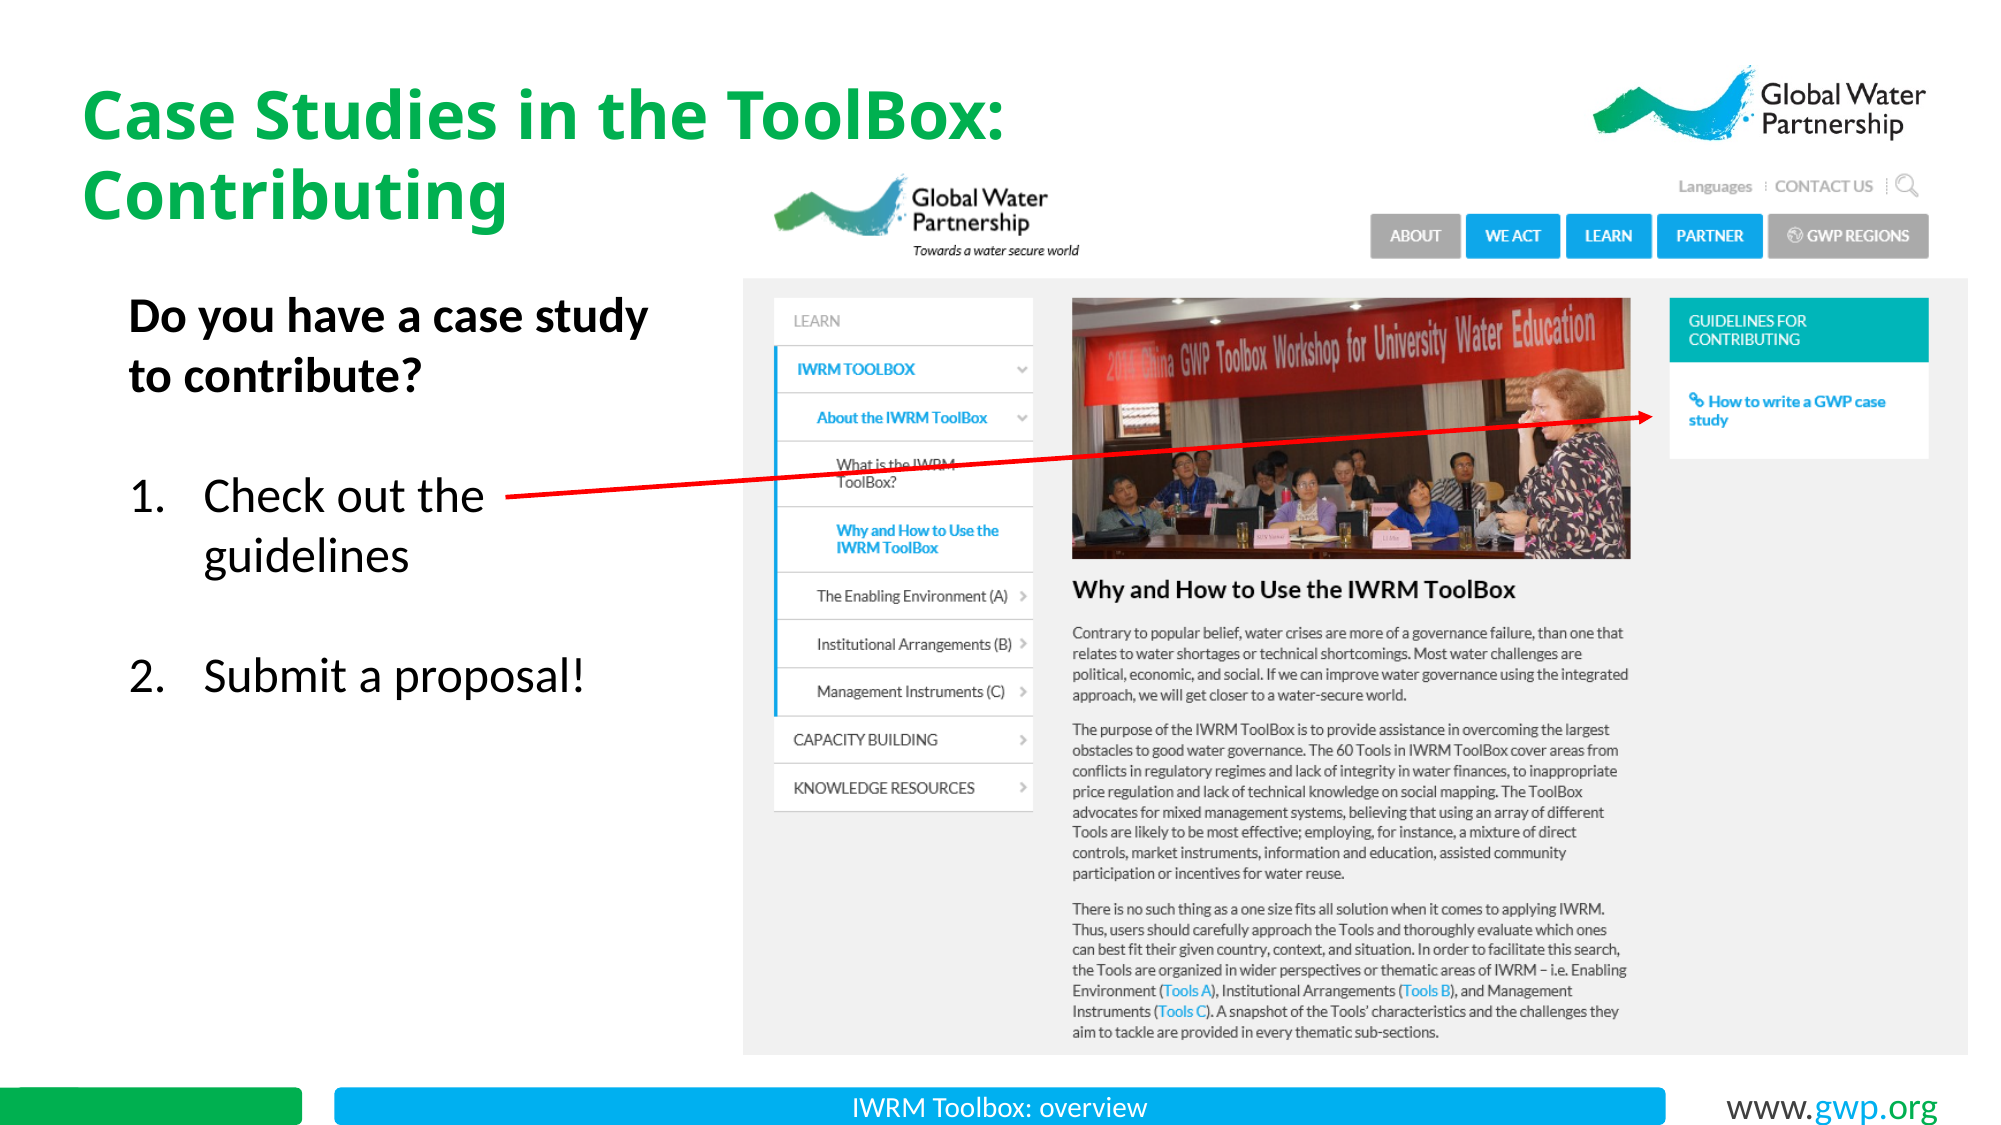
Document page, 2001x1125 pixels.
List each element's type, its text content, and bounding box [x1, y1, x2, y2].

text_box Do you have a case study to contribute? Check out the guidelines Submit a proposal! [113, 275, 673, 891]
text_box Case Studies in the ToolBox: Contributing [66, 65, 1220, 240]
picture [1573, 65, 1934, 148]
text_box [505, 416, 1653, 498]
picture [743, 161, 1968, 1055]
